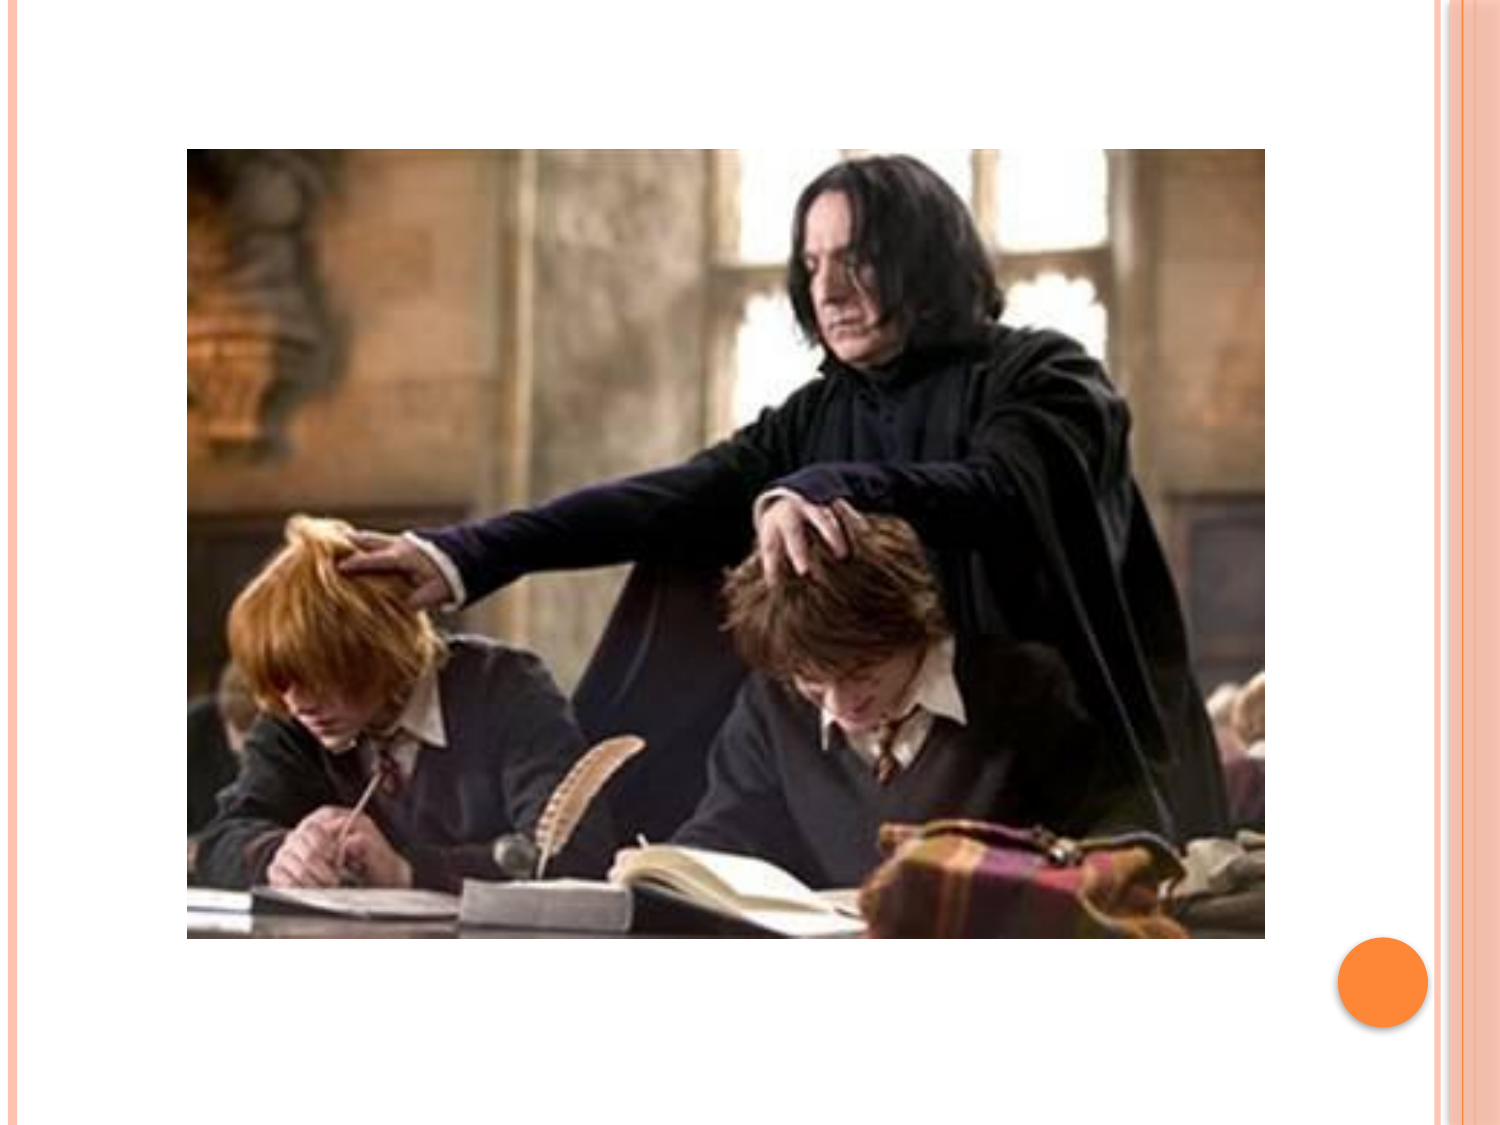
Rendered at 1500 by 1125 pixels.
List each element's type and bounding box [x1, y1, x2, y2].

list [186, 149, 1266, 939]
